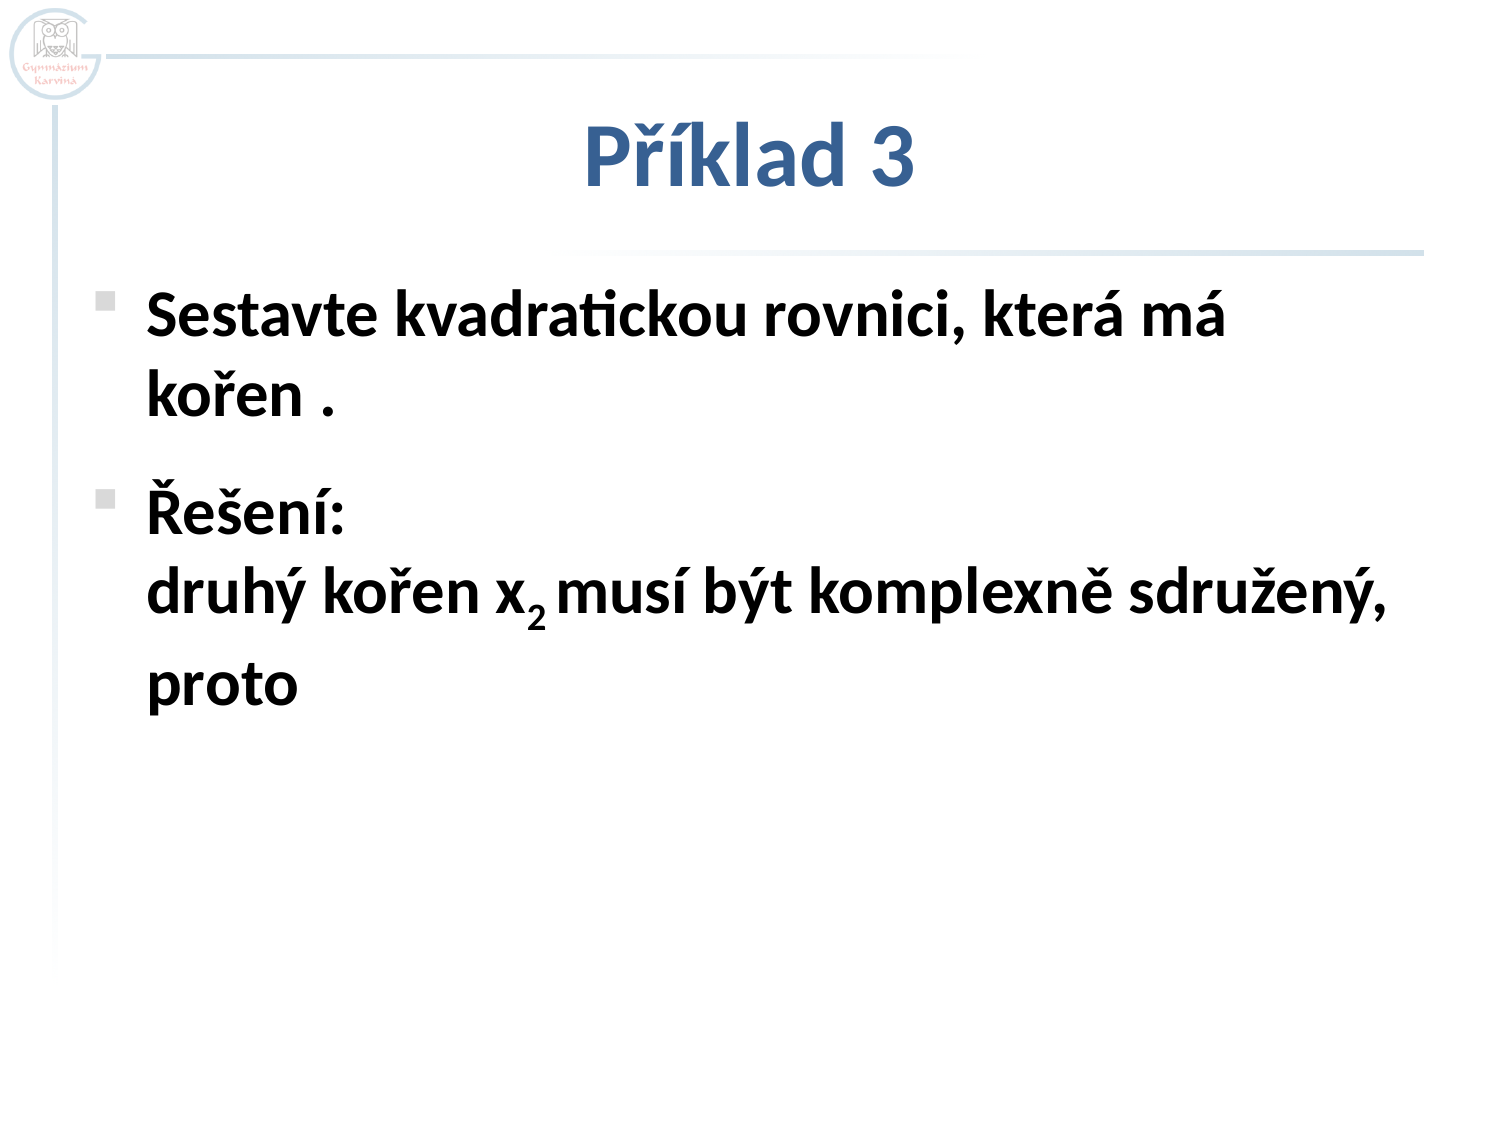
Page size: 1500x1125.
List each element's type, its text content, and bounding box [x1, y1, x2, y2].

picture [537, 250, 1424, 256]
picture [8, 5, 104, 101]
title Příklad 3 [75, 56, 1425, 244]
picture [52, 105, 58, 992]
